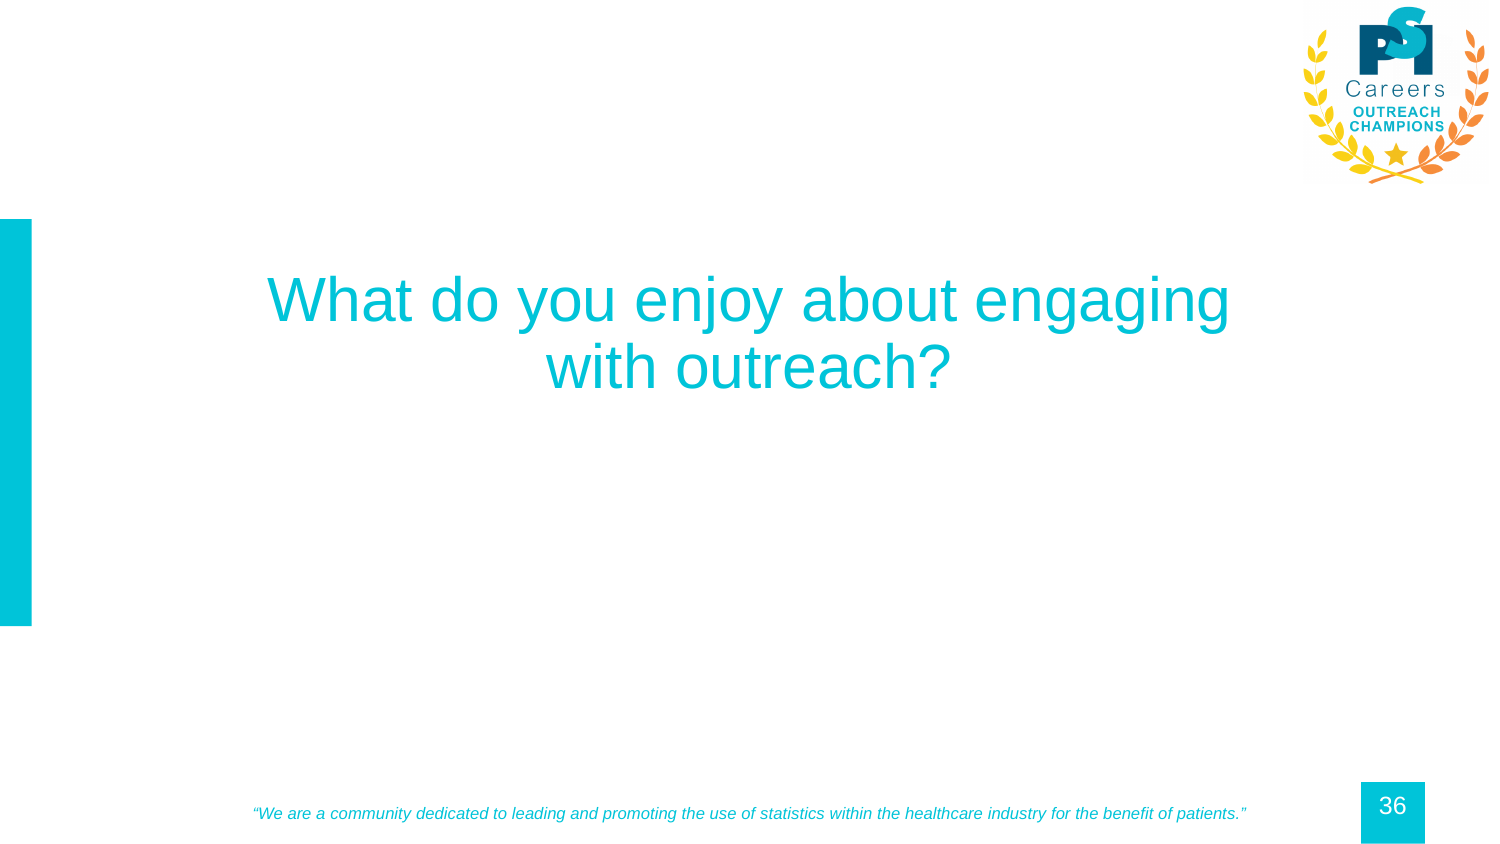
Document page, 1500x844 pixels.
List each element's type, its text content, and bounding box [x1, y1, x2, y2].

picture [1303, 0, 1489, 185]
title What do you enjoy about engaging with outreach? [222, 260, 1278, 453]
slide_number 36 [1361, 782, 1425, 827]
